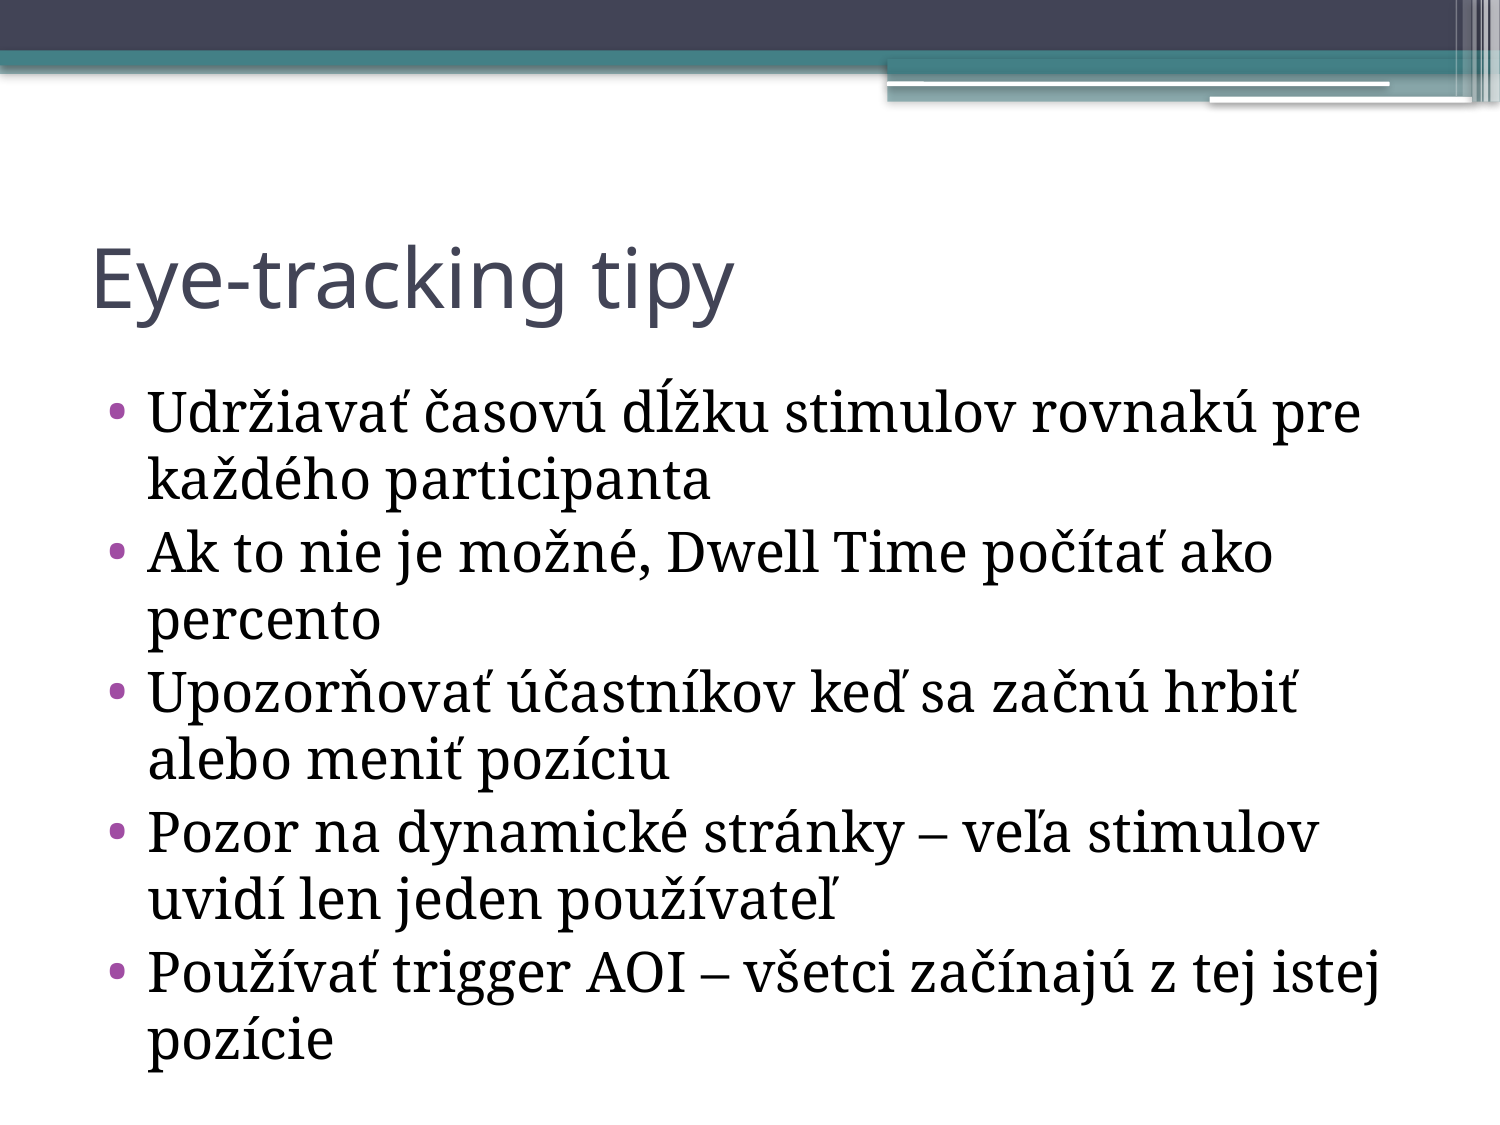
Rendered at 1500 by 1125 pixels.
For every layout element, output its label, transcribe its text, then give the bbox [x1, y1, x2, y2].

title Eye-tracking tipy [75, 187, 1425, 363]
list Udržiavať časovú dĺžku stimulov rovnakú pre každého participanta Ak to nie je možné, Dwell Time počítať ako percento Upozorňovať účastníkov keď sa začnú hrbiť alebo meniť pozíciu Pozor na dynamické stránky – veľa stimulov uvidí len jeden používateľ Používať trigger AOI – všetci začínajú z tej istej pozície [75, 368, 1425, 1079]
